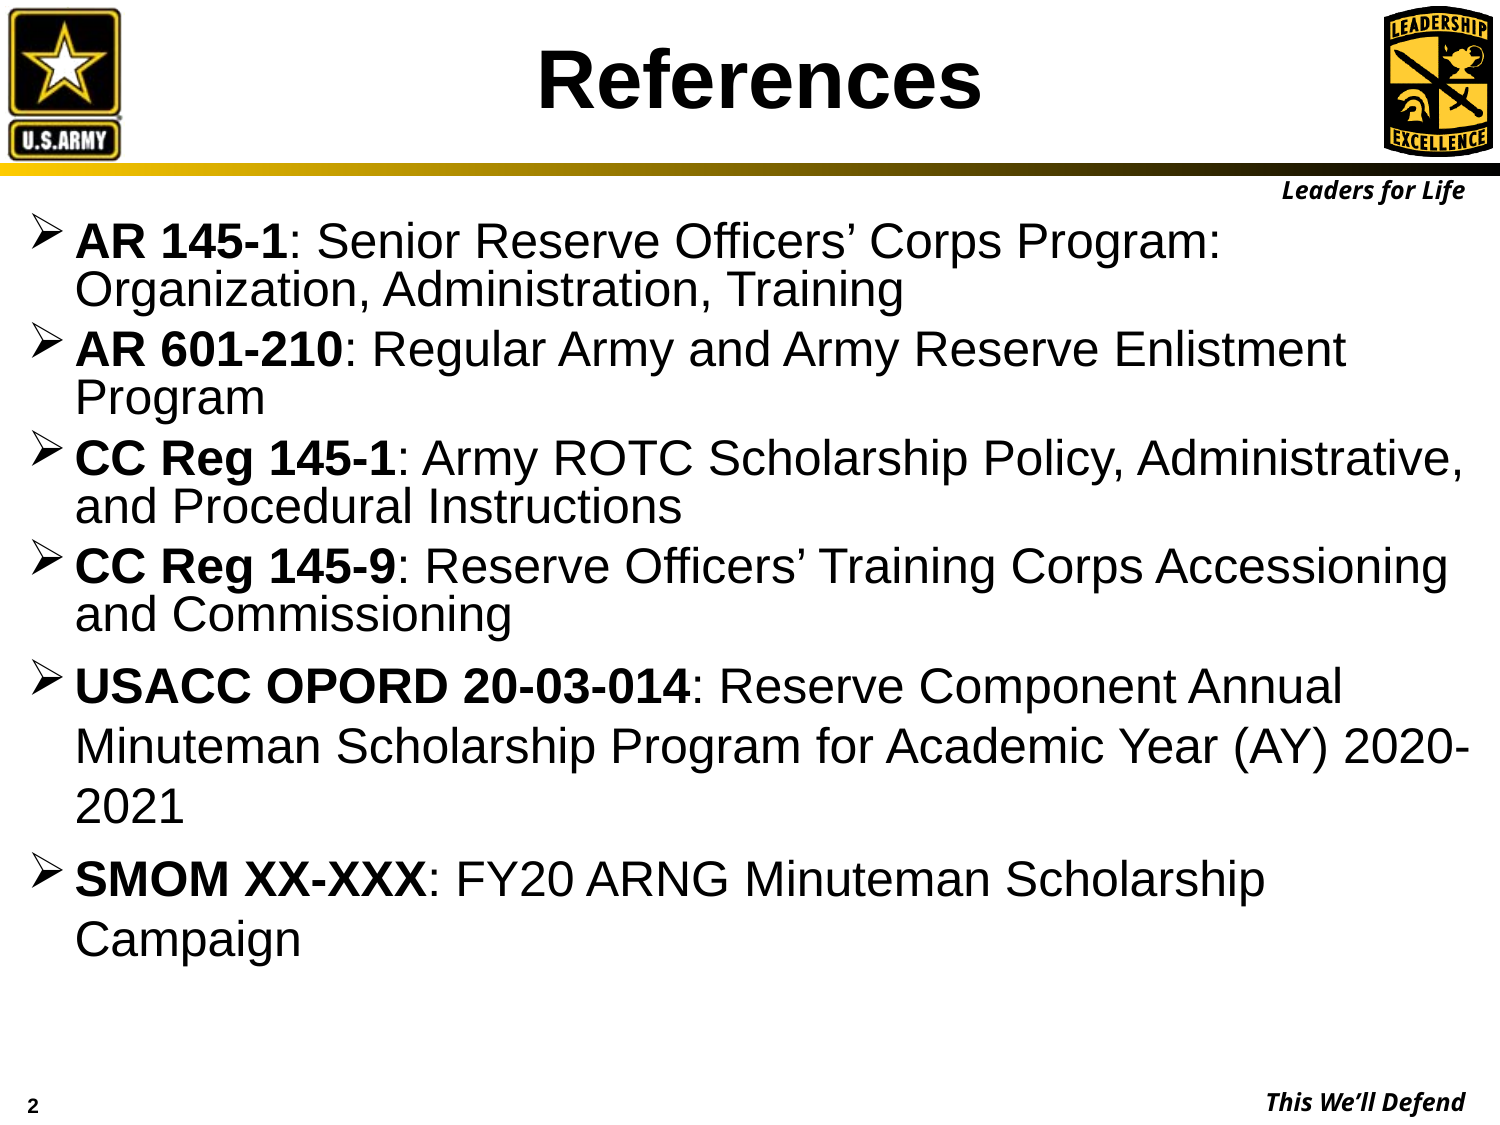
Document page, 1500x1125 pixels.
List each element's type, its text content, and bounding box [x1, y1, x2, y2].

picture [1384, 6, 1493, 157]
picture [5, 6, 125, 164]
title References [174, 12, 1326, 138]
list AR 145-1: Senior Reserve Officers’ Corps Program: Organization, Administration, Training AR 601-210: Regular Army and Army Reserve Enlistment Program CC Reg 145-1: Army ROTC Scholarship Policy, Administrative, and Procedural Instructions CC Reg 145-9: Reserve Officers’ Training Corps Accessioning and Commissioning USACC OPORD 20-03-014: Reserve Component Annual Minuteman Scholarship Program for Academic Year (AY) 2020-2021 SMOM XX-XXX: FY20 ARNG Minuteman Scholarship Campaign [12, 212, 1488, 1078]
